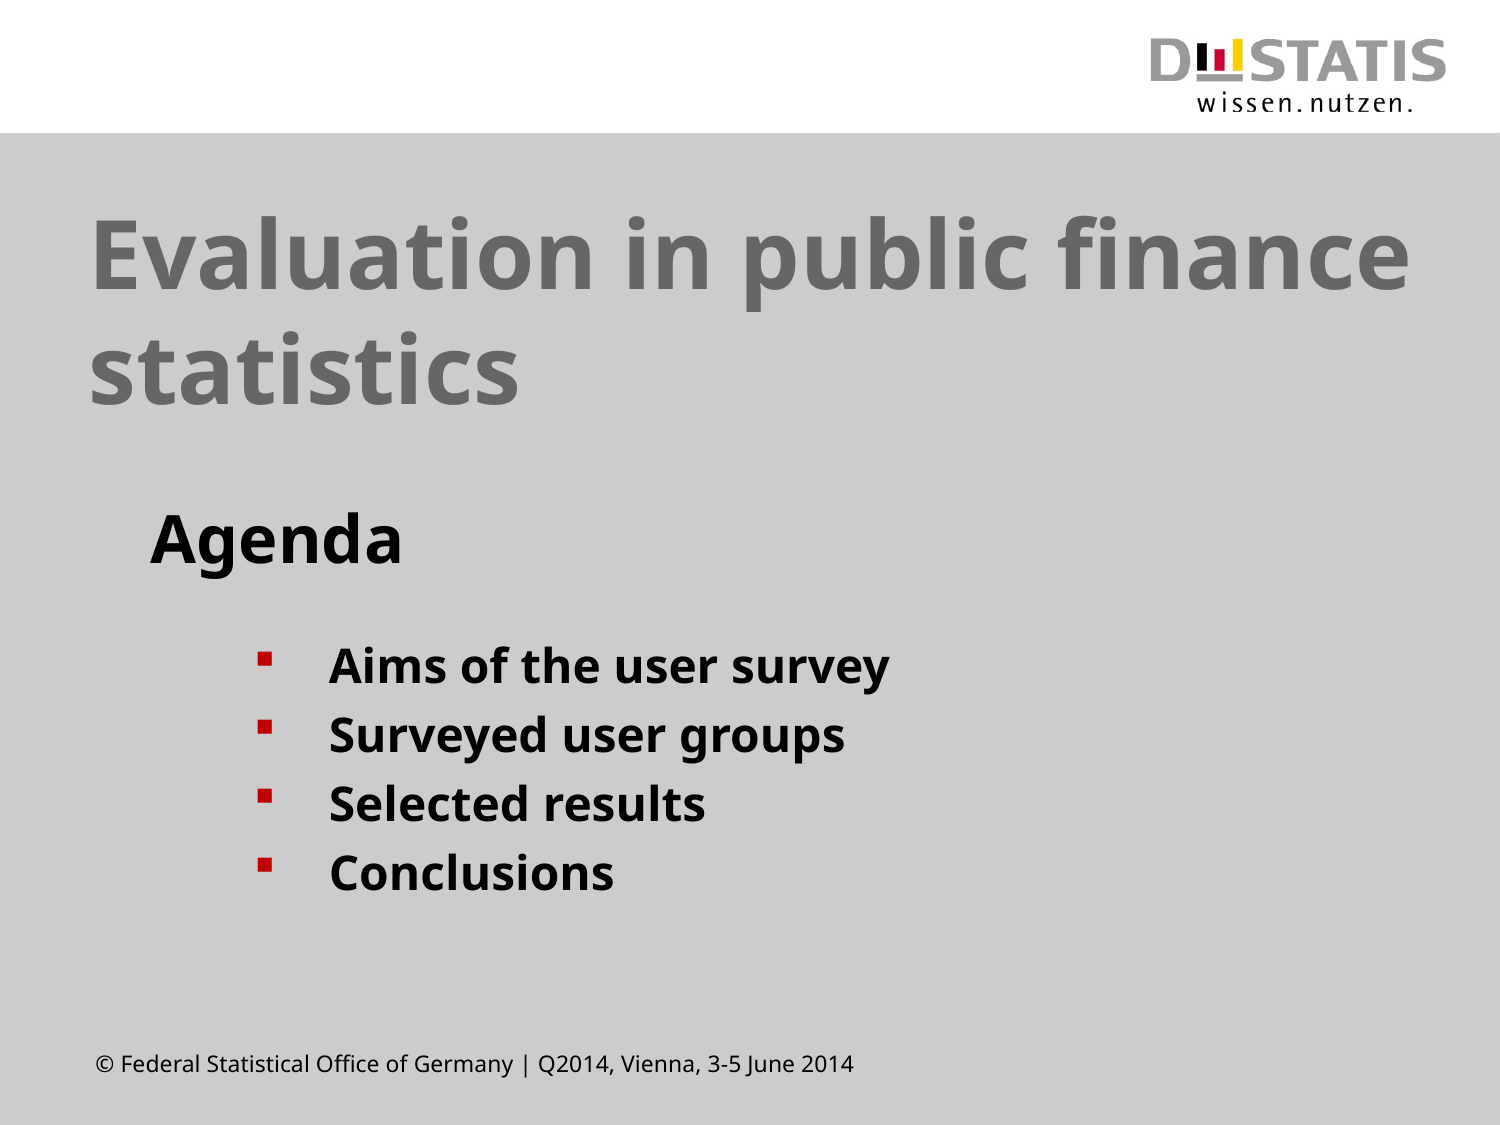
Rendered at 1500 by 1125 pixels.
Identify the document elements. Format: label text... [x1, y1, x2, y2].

title Evaluation in public finance statistics [88, 230, 1447, 480]
subtitle Agenda Aims of the user survey Surveyed user groups Selected results Conclusions [88, 480, 1447, 897]
picture [1150, 0, 1500, 132]
